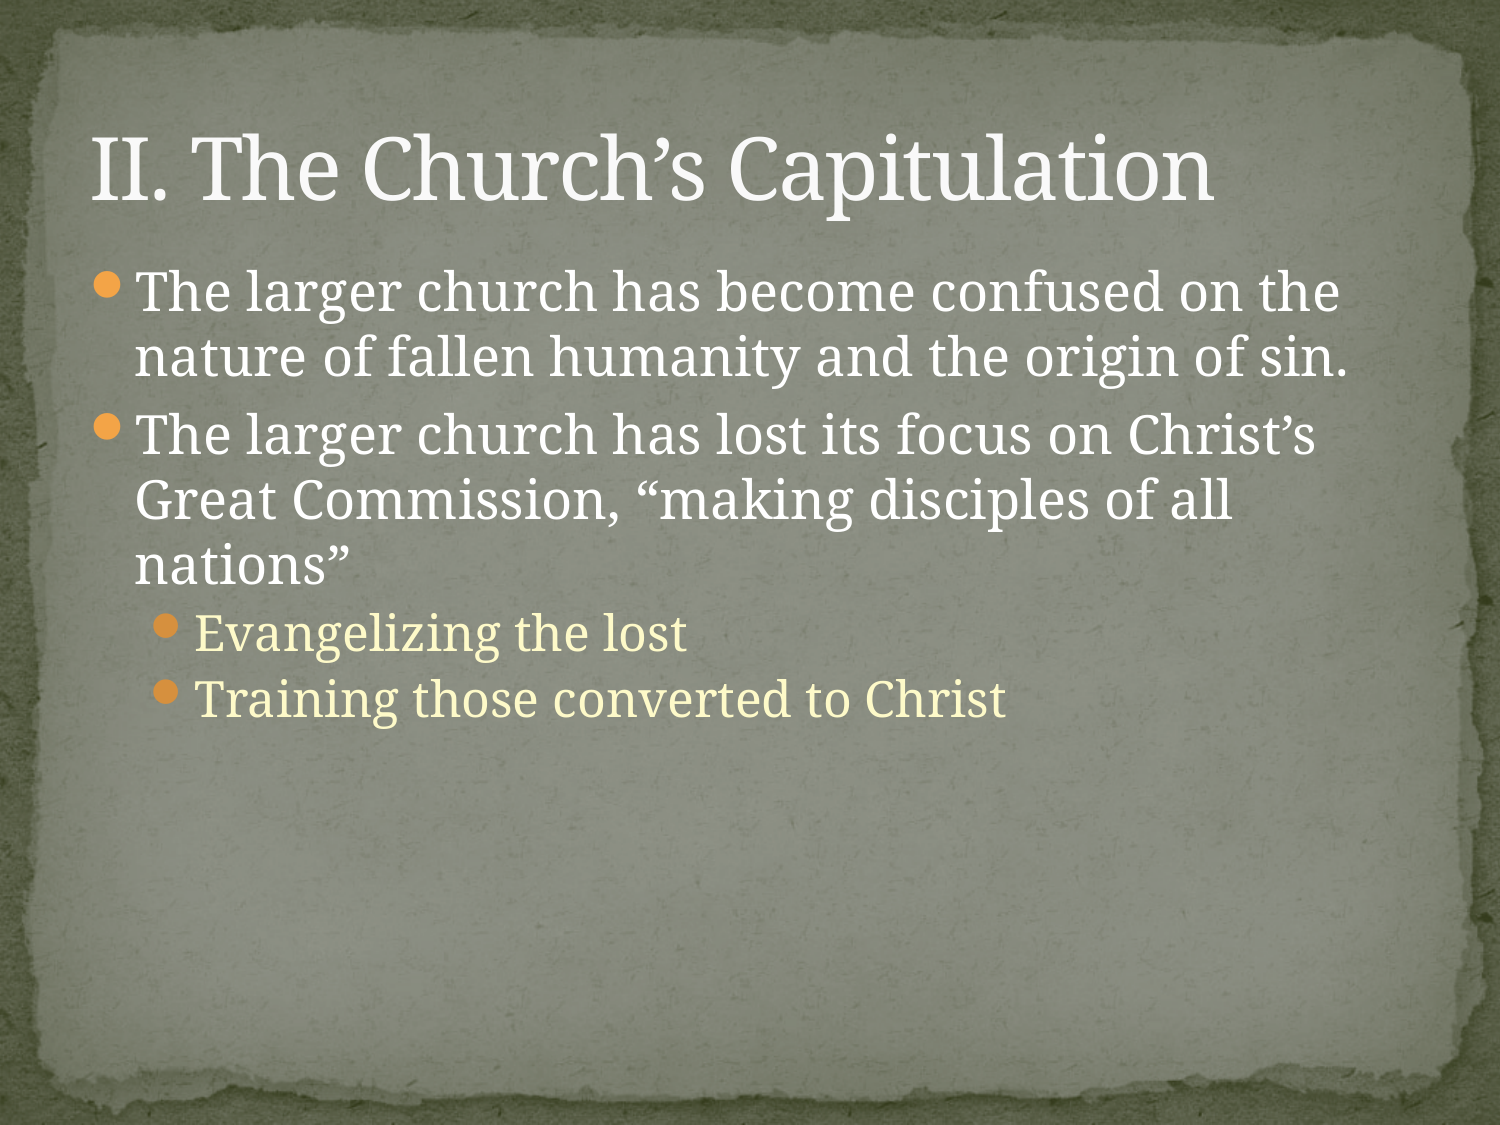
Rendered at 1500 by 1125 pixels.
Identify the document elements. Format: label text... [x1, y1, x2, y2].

list The larger church has become confused on the nature of fallen humanity and the origin of sin. The larger church has lost its focus on Christ’s Great Commission, “making disciples of all nations” Evangelizing the lost Training those converted to Christ [75, 249, 1425, 1000]
title II. The Church’s Capitulation [74, 24, 1425, 225]
